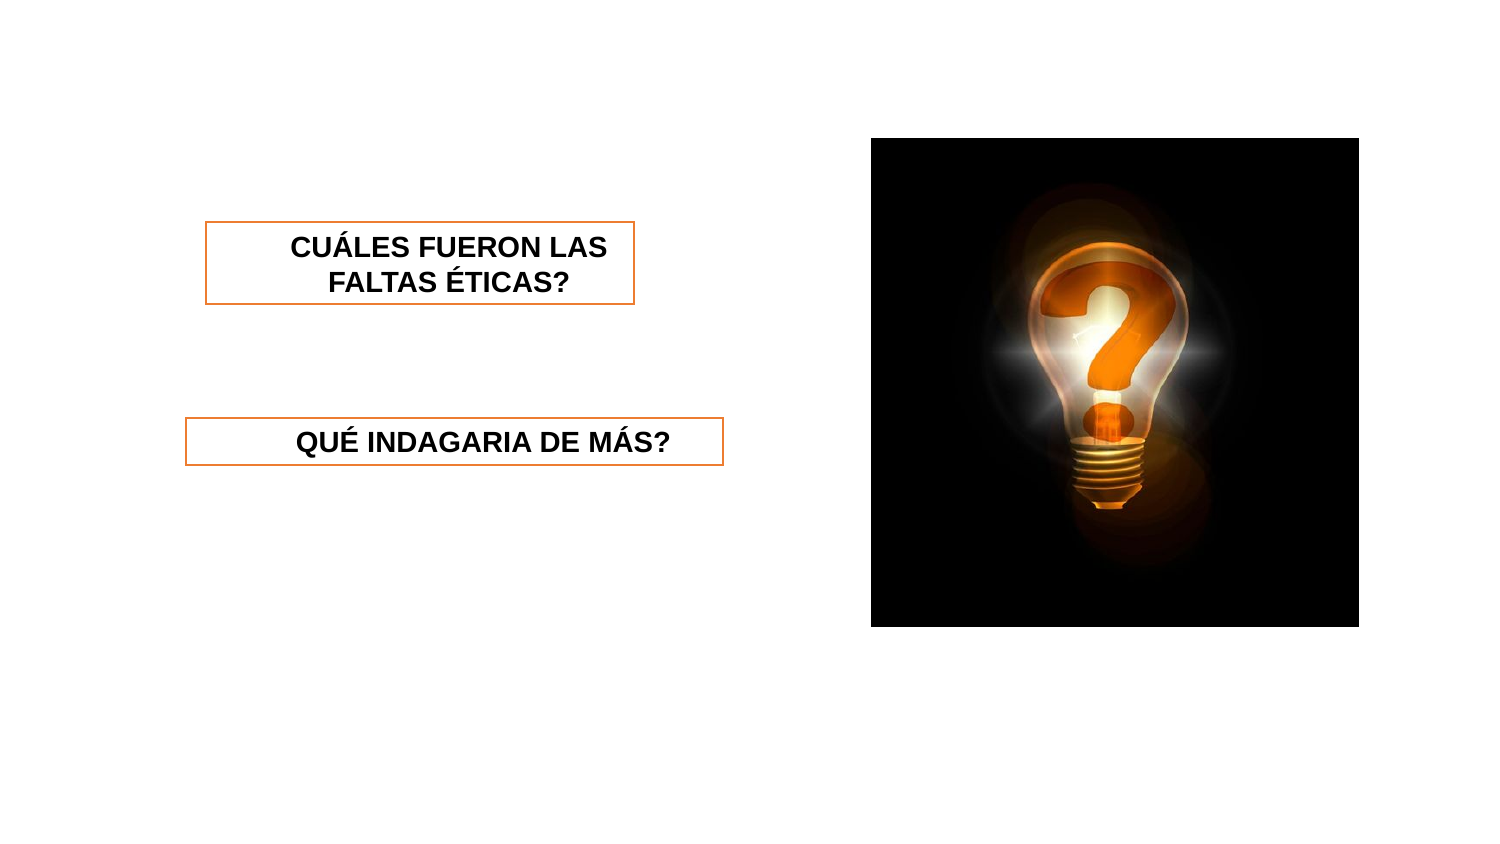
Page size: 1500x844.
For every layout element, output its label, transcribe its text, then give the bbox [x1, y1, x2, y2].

picture [871, 138, 1359, 627]
text_box CUÁLES FUERON LAS FALTAS ÉTICAS? [205, 221, 635, 305]
text_box QUÉ INDAGARIA DE MÁS? [185, 417, 724, 466]
